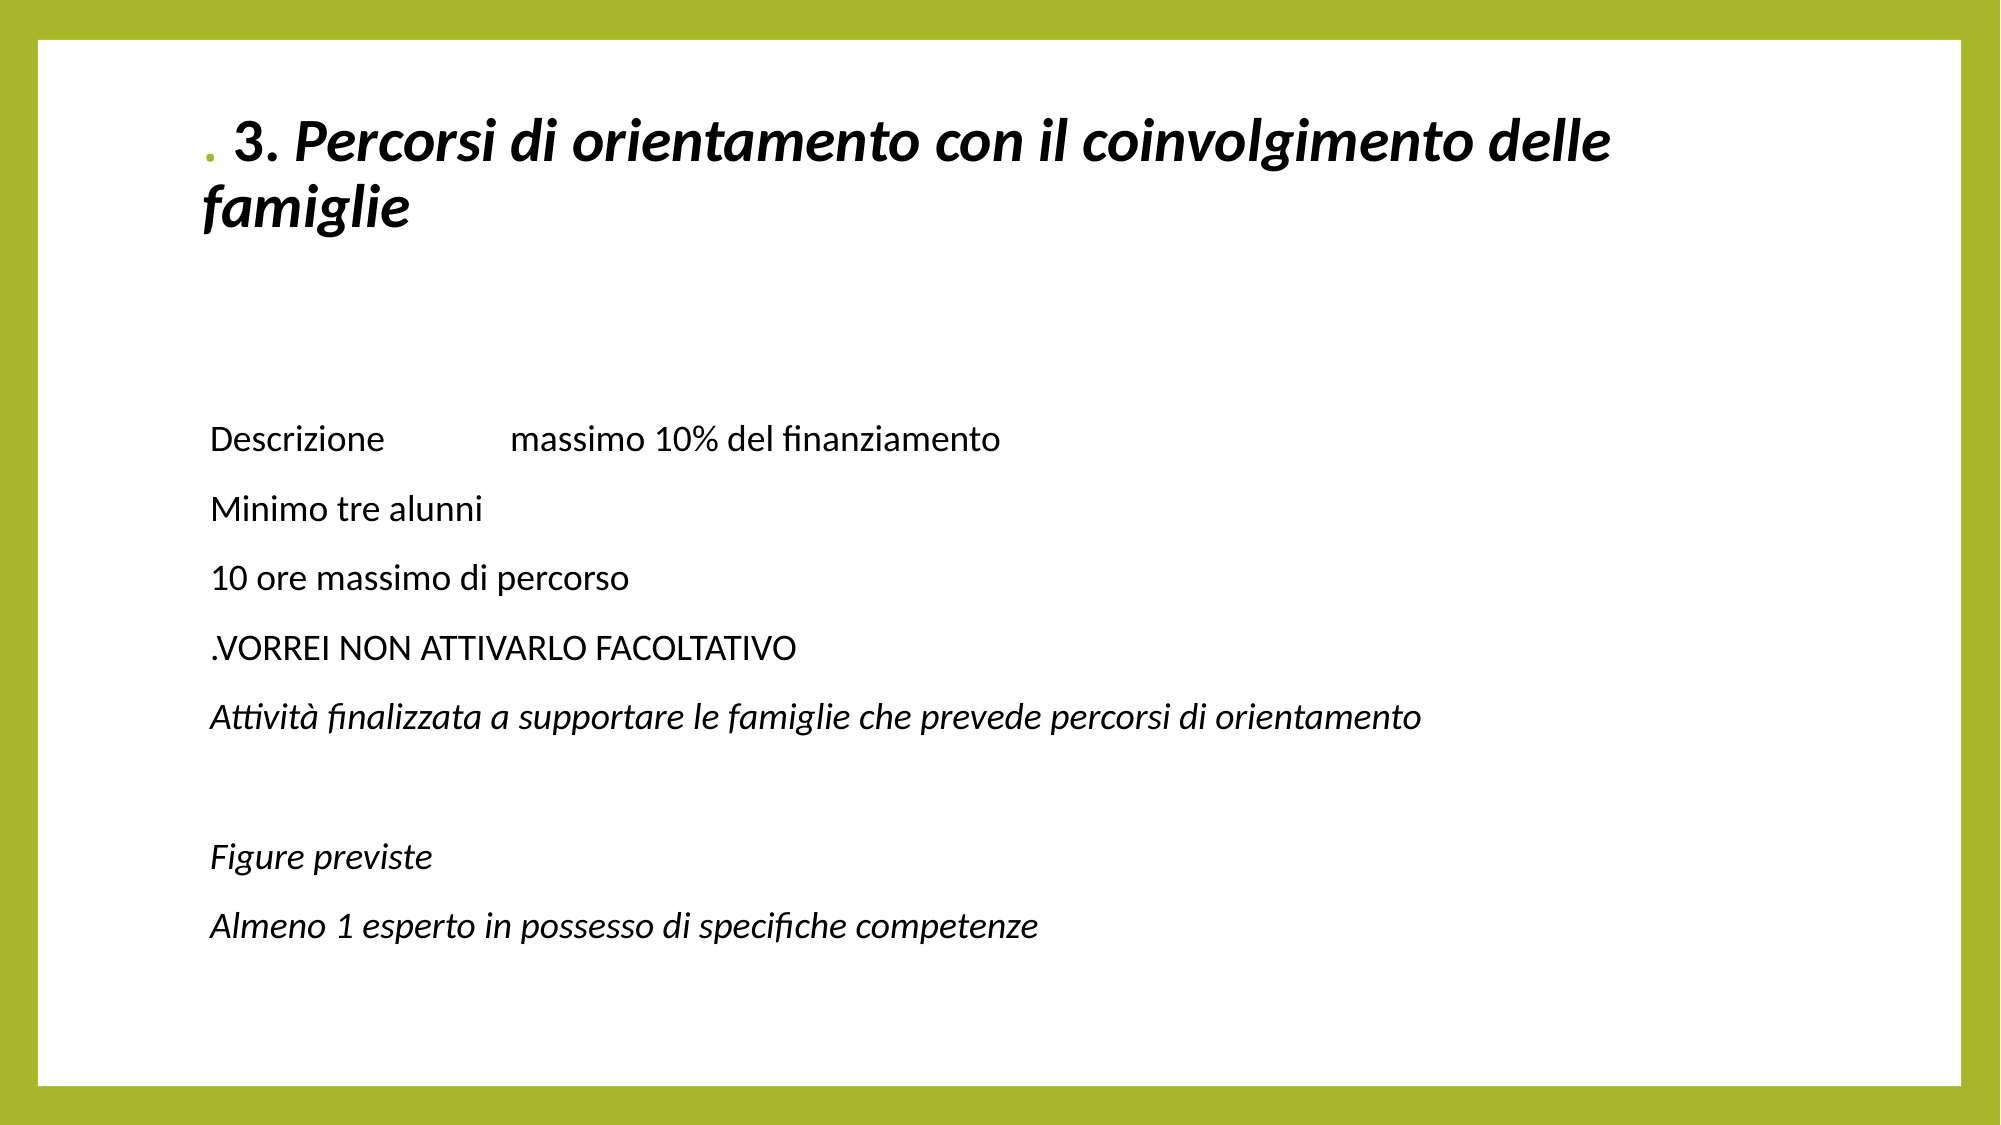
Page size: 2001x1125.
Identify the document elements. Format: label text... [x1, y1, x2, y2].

list Descrizione massimo 10% del finanziamento Minimo tre alunni 10 ore massimo di percorso .VORREI NON ATTIVARLO FACOLTATIVO Attività finalizzata a supportare le famiglie che prevede percorsi di orientamento Figure previste Almeno 1 esperto in possesso di specifiche competenze [187, 337, 1808, 1000]
title . 3. Percorsi di orientamento con il coinvolgimento delle famiglie [187, 99, 1808, 323]
